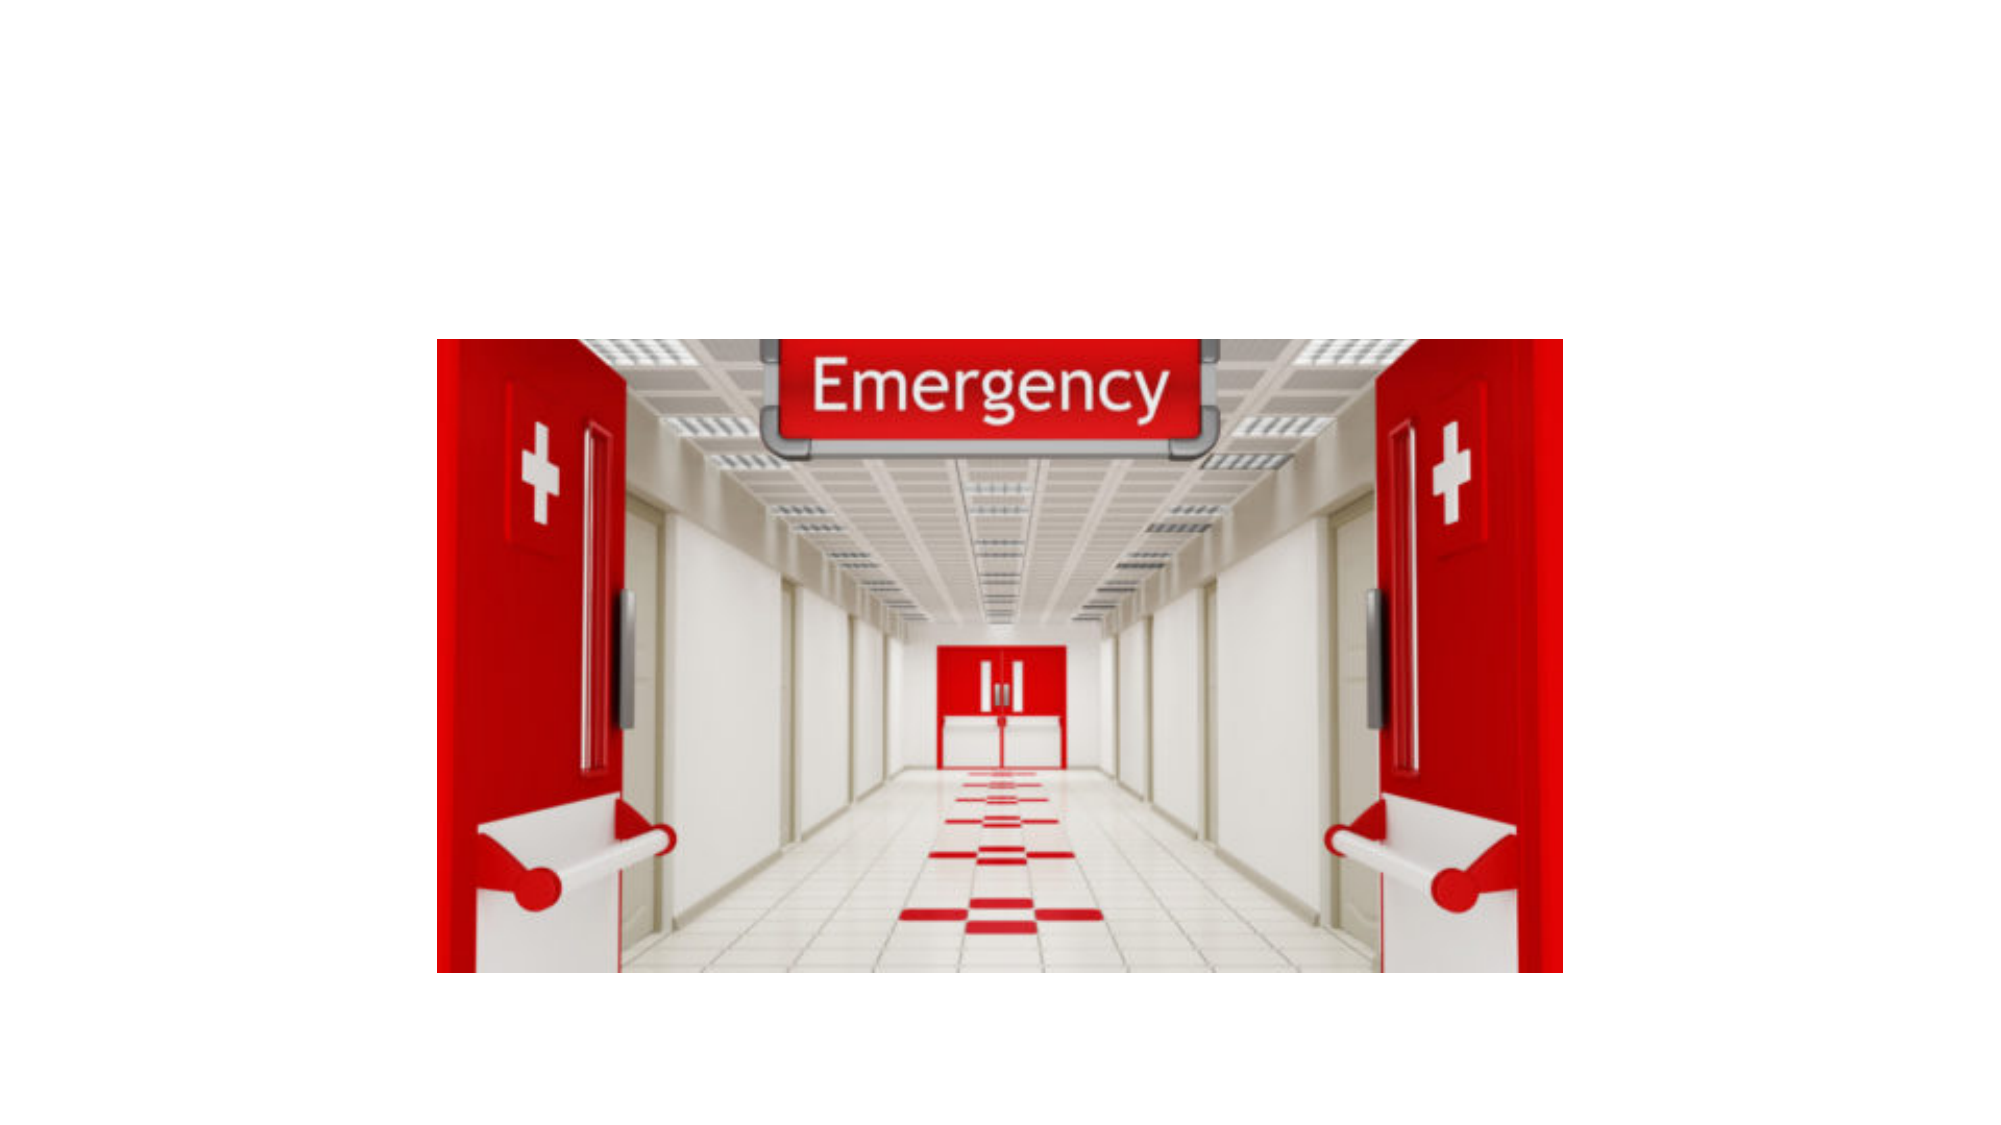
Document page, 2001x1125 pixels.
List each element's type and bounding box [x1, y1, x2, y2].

list [437, 339, 1563, 973]
